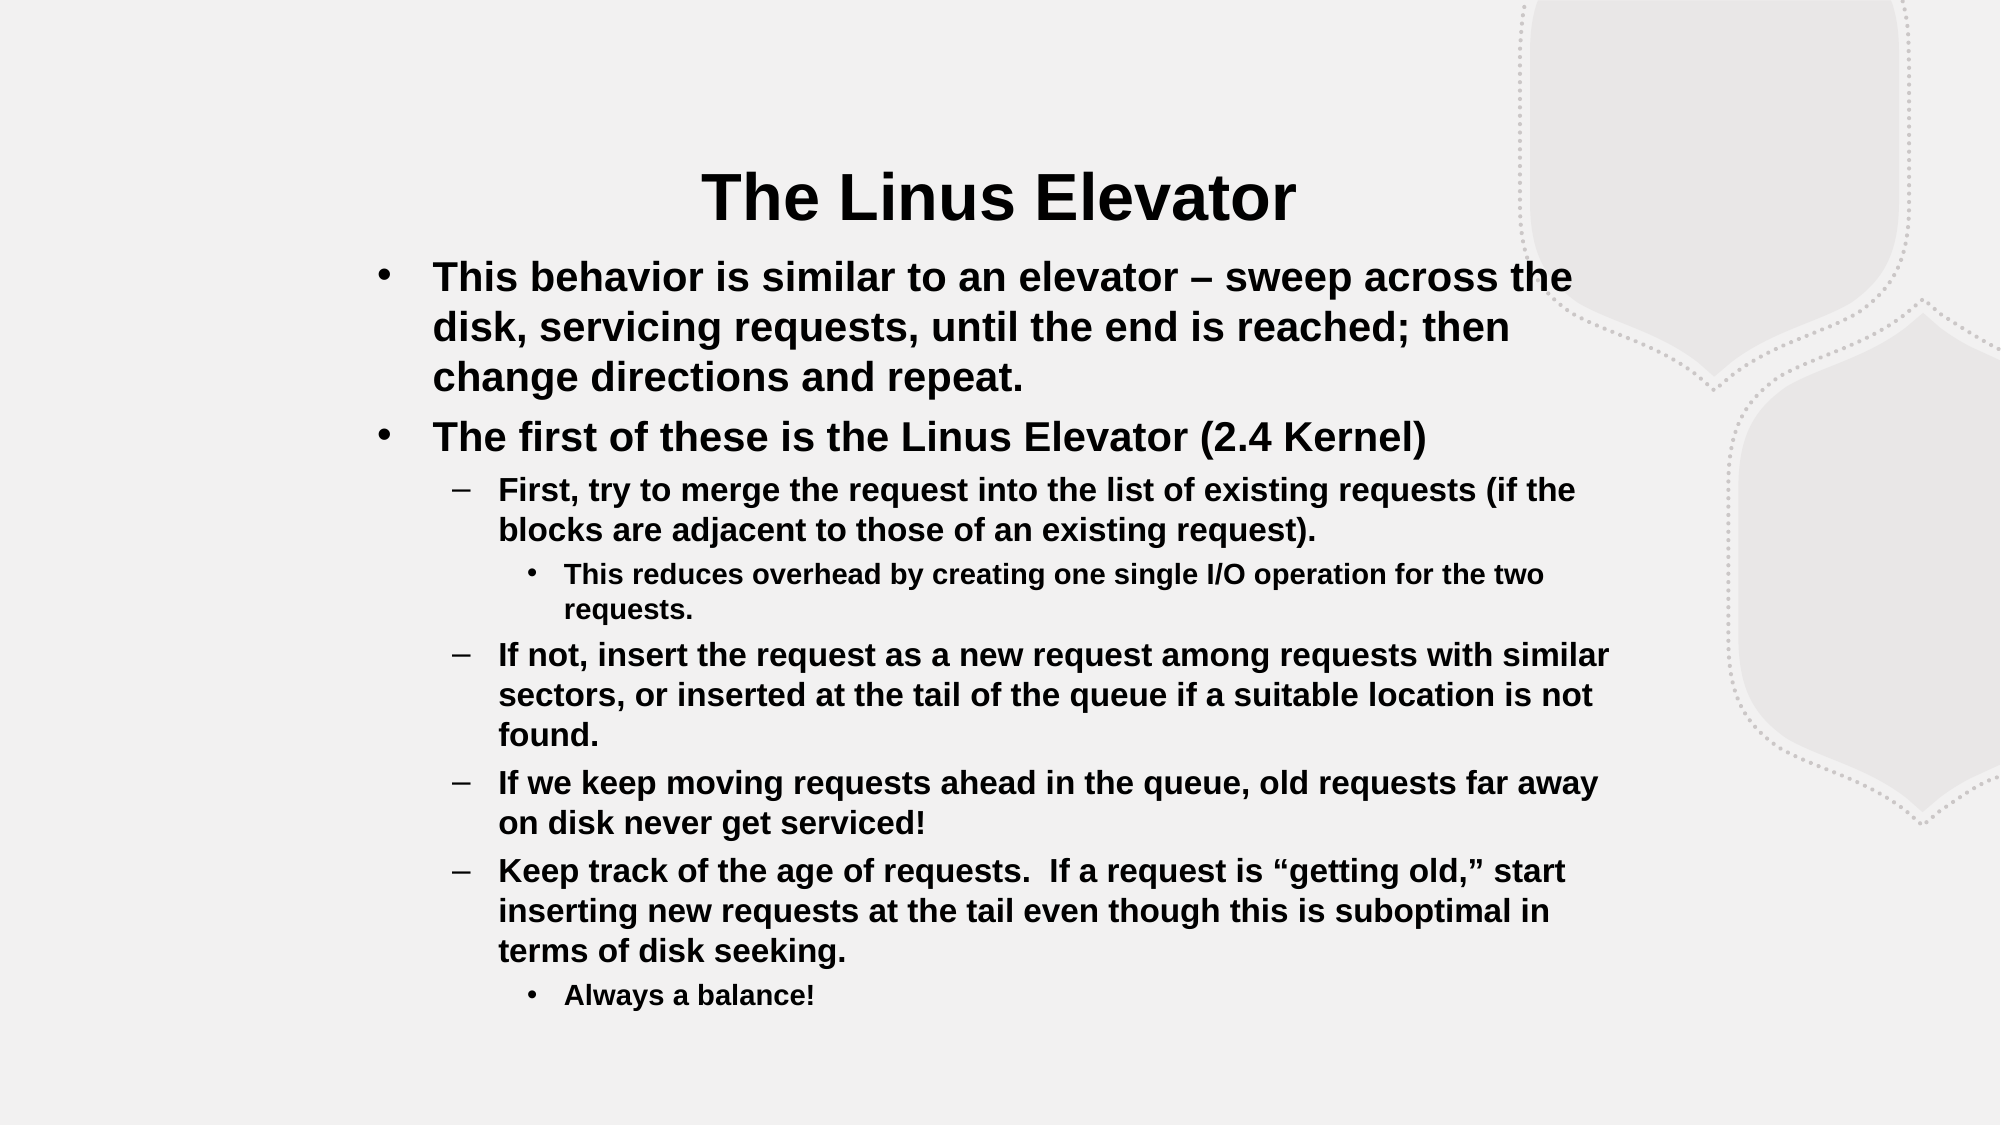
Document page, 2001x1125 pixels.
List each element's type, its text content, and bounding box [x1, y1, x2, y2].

text_box The Linus Elevator [362, 99, 1638, 241]
text_box This behavior is similar to an elevator – sweep across the disk, servicing requests, until the end is reached; then change directions and repeat. The first of these is the Linus Elevator (2.4 Kernel) First, try to merge the request into the list of existing requests (if the blocks are adjacent to those of an existing request). This reduces overhead by creating one single I/O operation for the two requests. If not, insert the request as a new request among requests with similar sectors, or inserted at the tail of the queue if a suitable location is not found. If we keep moving requests ahead in the queue, old requests far away on disk never get serviced! Keep track of the age of requests. If a request is “getting old,” start inserting new requests at the tail even though this is suboptimal in terms of disk seeking. Always a balance! [362, 241, 1638, 917]
